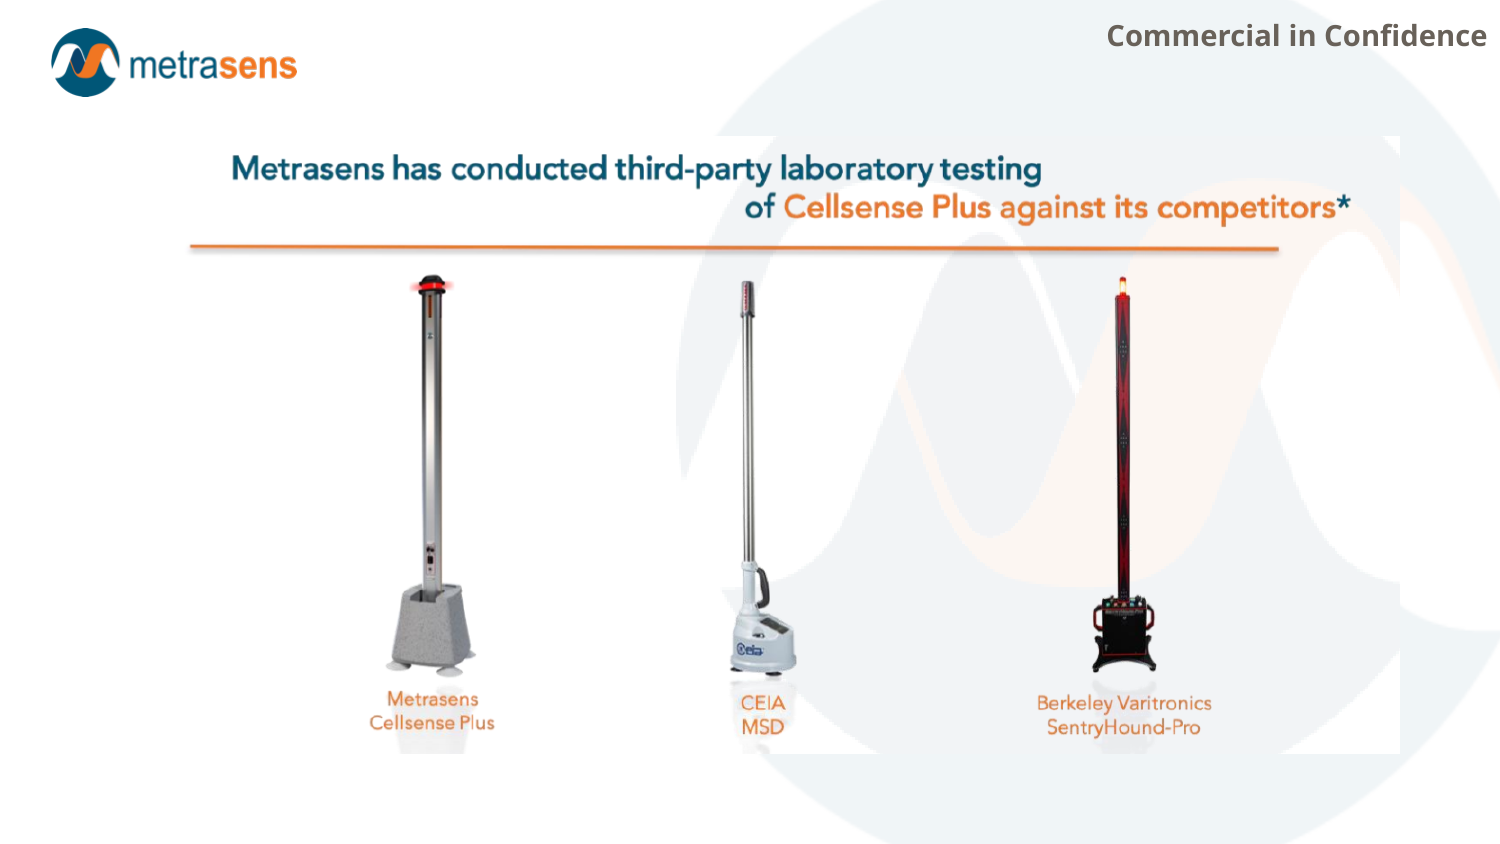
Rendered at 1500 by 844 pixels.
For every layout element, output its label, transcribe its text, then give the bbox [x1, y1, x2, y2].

text_box Commercial in Confidence [1086, 9, 1500, 60]
picture [51, 28, 79, 56]
picture [157, 136, 1400, 755]
picture [51, 28, 297, 97]
